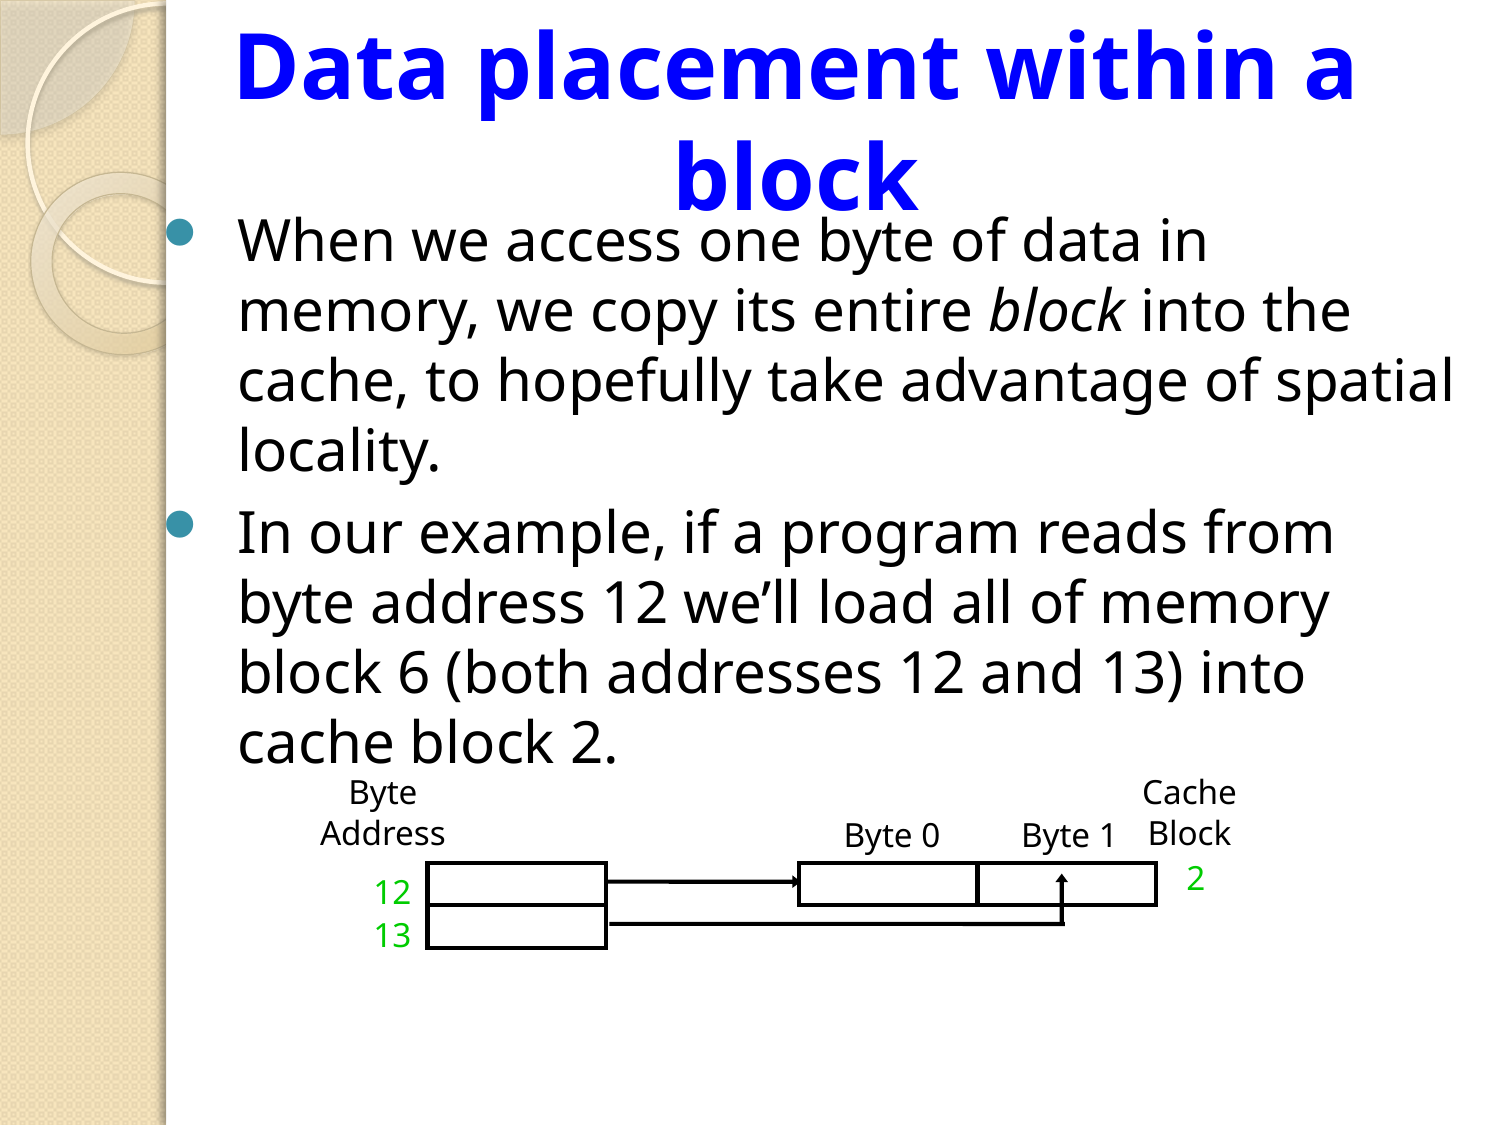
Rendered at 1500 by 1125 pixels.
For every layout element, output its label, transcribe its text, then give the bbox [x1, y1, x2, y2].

list When we access one byte of data in memory, we copy its entire block into the cache, to hopefully take advantage of spatial locality. In our example, if a program reads from byte address 12 we’ll load all of memory block 6 (both addresses 12 and 13) into cache block 2. [147, 196, 1471, 835]
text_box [308, 763, 1252, 963]
title Data placement within a block [112, 42, 1481, 194]
